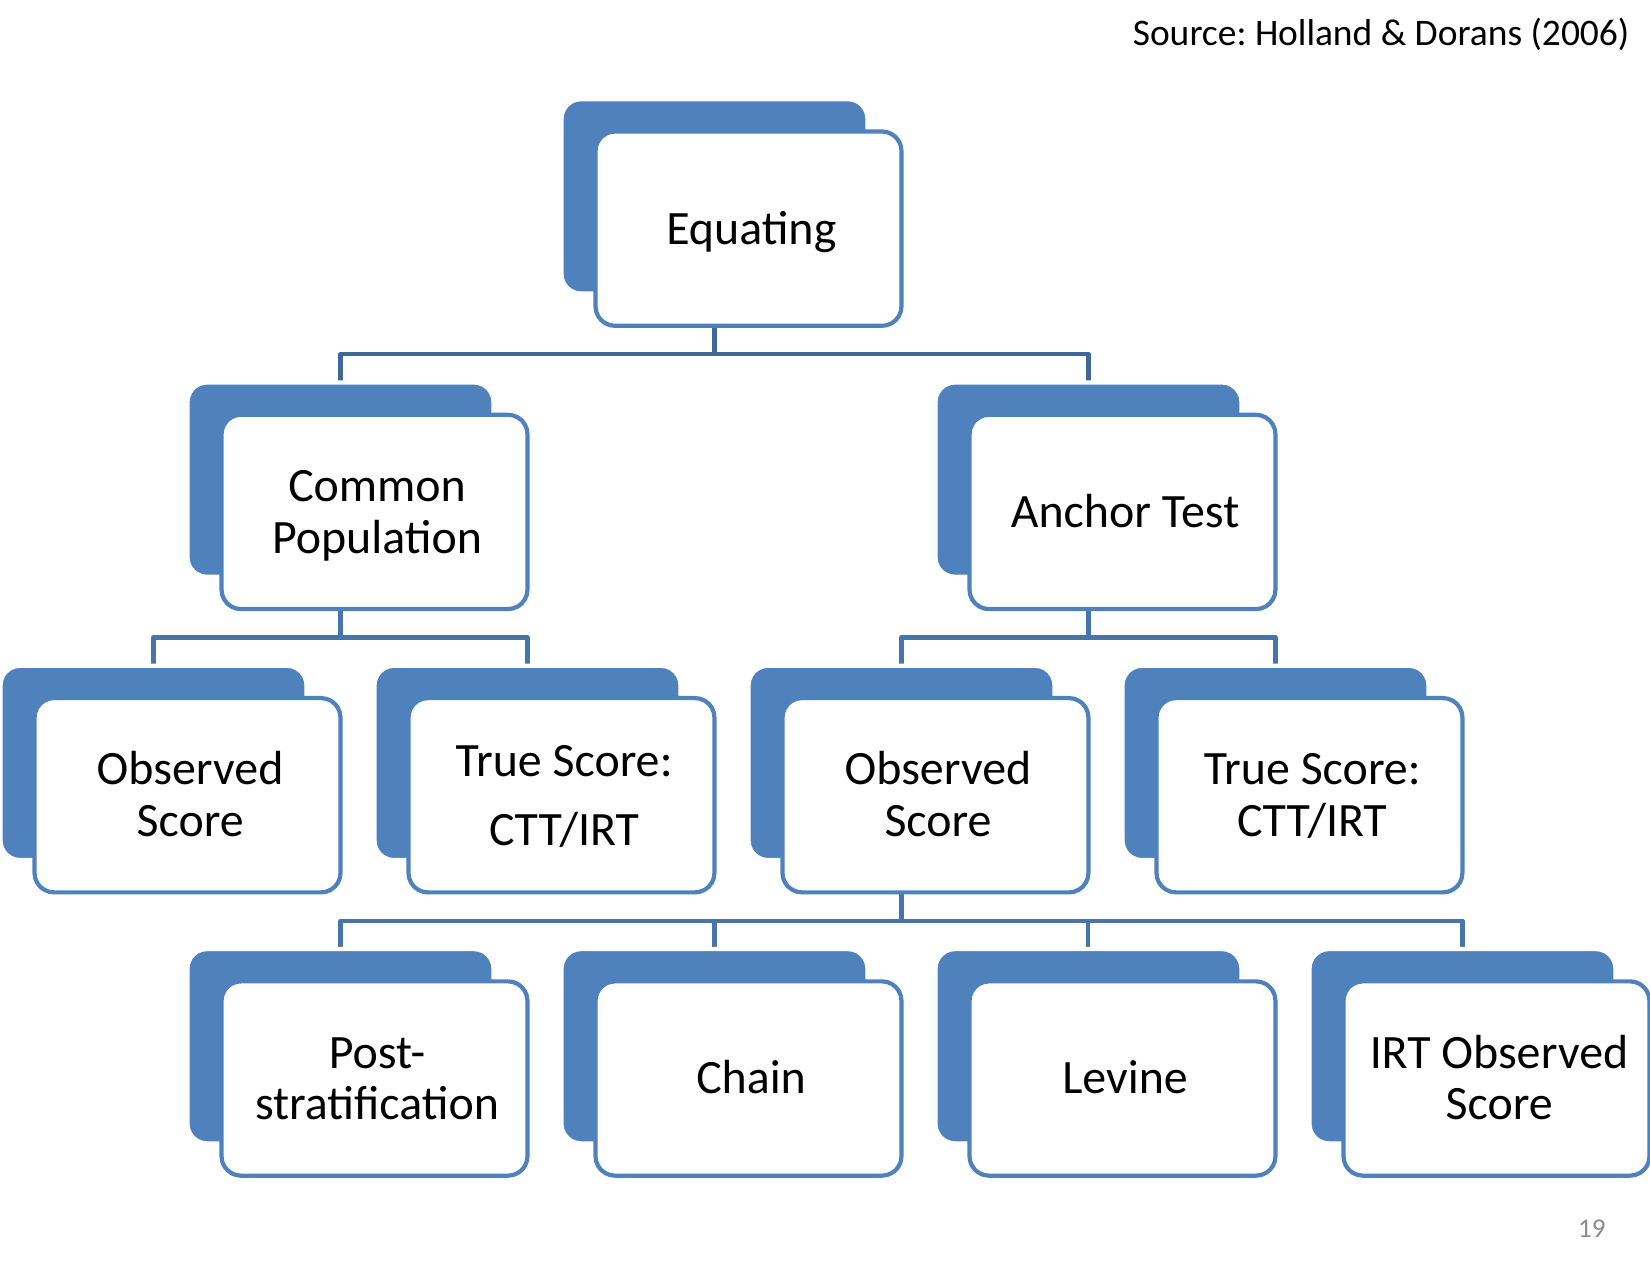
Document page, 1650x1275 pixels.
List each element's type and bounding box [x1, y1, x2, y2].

text_box [0, 0, 1650, 1275]
